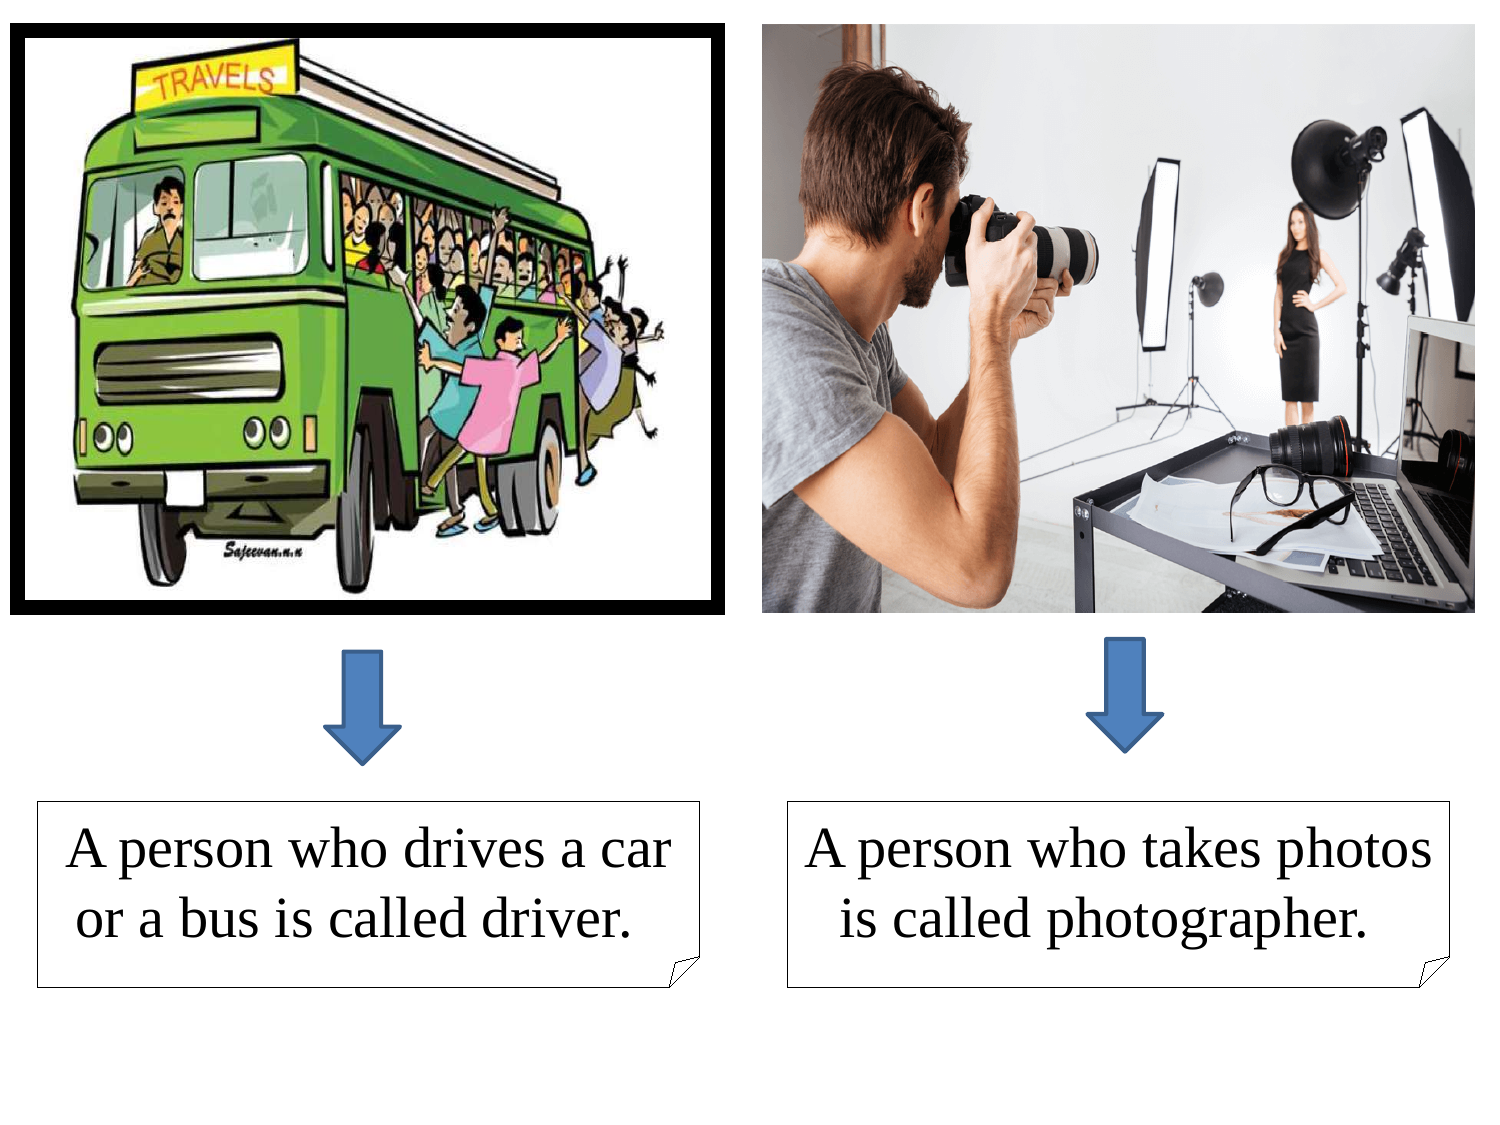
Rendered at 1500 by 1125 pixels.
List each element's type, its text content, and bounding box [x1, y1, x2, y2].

text_box [322, 649, 402, 767]
picture [24, 37, 712, 601]
text_box A person who takes photos is called photographer. [787, 801, 1450, 988]
text_box A person who drives a car or a bus is called driver. [37, 801, 700, 988]
text_box [1085, 636, 1165, 754]
picture [762, 24, 1476, 613]
